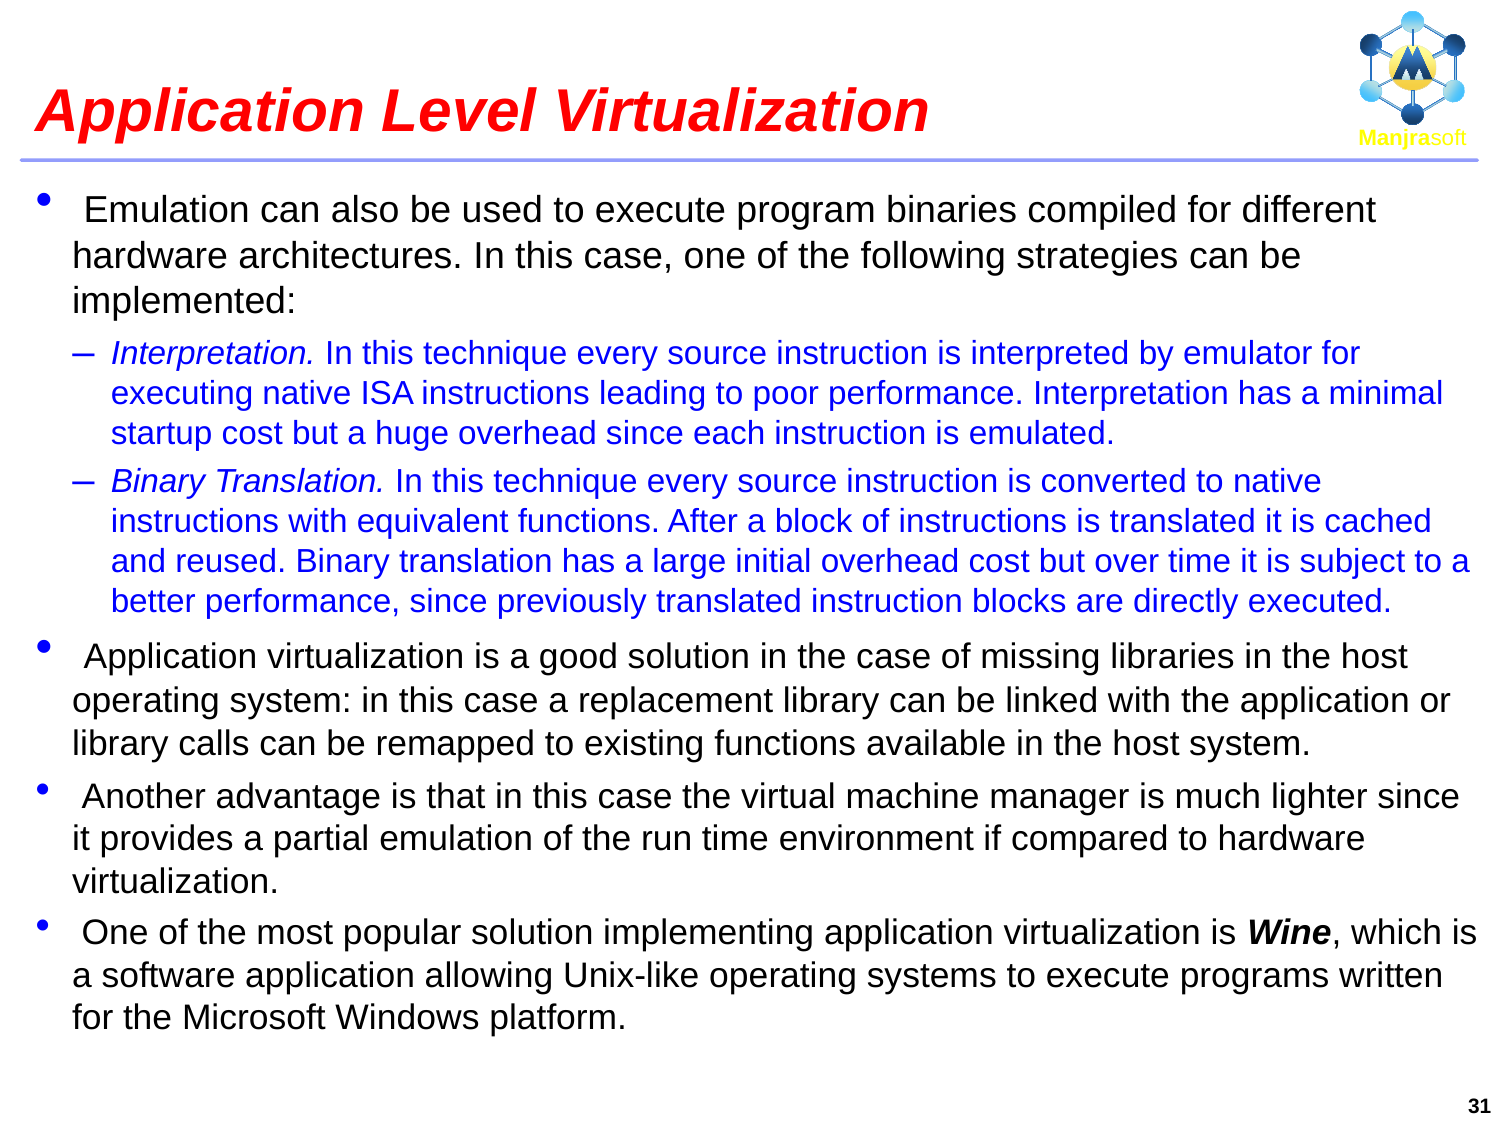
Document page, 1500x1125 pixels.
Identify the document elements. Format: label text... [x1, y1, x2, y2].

list Emulation can also be used to execute program binaries compiled for different hardware architectures. In this case, one of the following strategies can be implemented: Interpretation. In this technique every source instruction is interpreted by emulator for executing native ISA instructions leading to poor performance. Interpretation has a minimal startup cost but a huge overhead since each instruction is emulated. Binary Translation. In this technique every source instruction is converted to native instructions with equivalent functions. After a block of instructions is translated it is cached and reused. Binary translation has a large initial overhead cost but over time it is subject to a better performance, since previously translated instruction blocks are directly executed. Application virtualization is a good solution in the case of missing libraries in the host operating system: in this case a replacement library can be linked with the application or library calls can be remapped to existing functions available in the host system. Another advantage is that in this case the virtual machine manager is much lighter since it provides a partial emulation of the run time environment if compared to hardware virtualization. One of the most popular solution implementing application virtualization is Wine, which is a software application allowing Unix-like operating systems to execute programs written for the Microsoft Windows platform. [26, 176, 1479, 1092]
title Application Level Virtualization [26, 0, 1479, 145]
footer [0, 1096, 1500, 1125]
